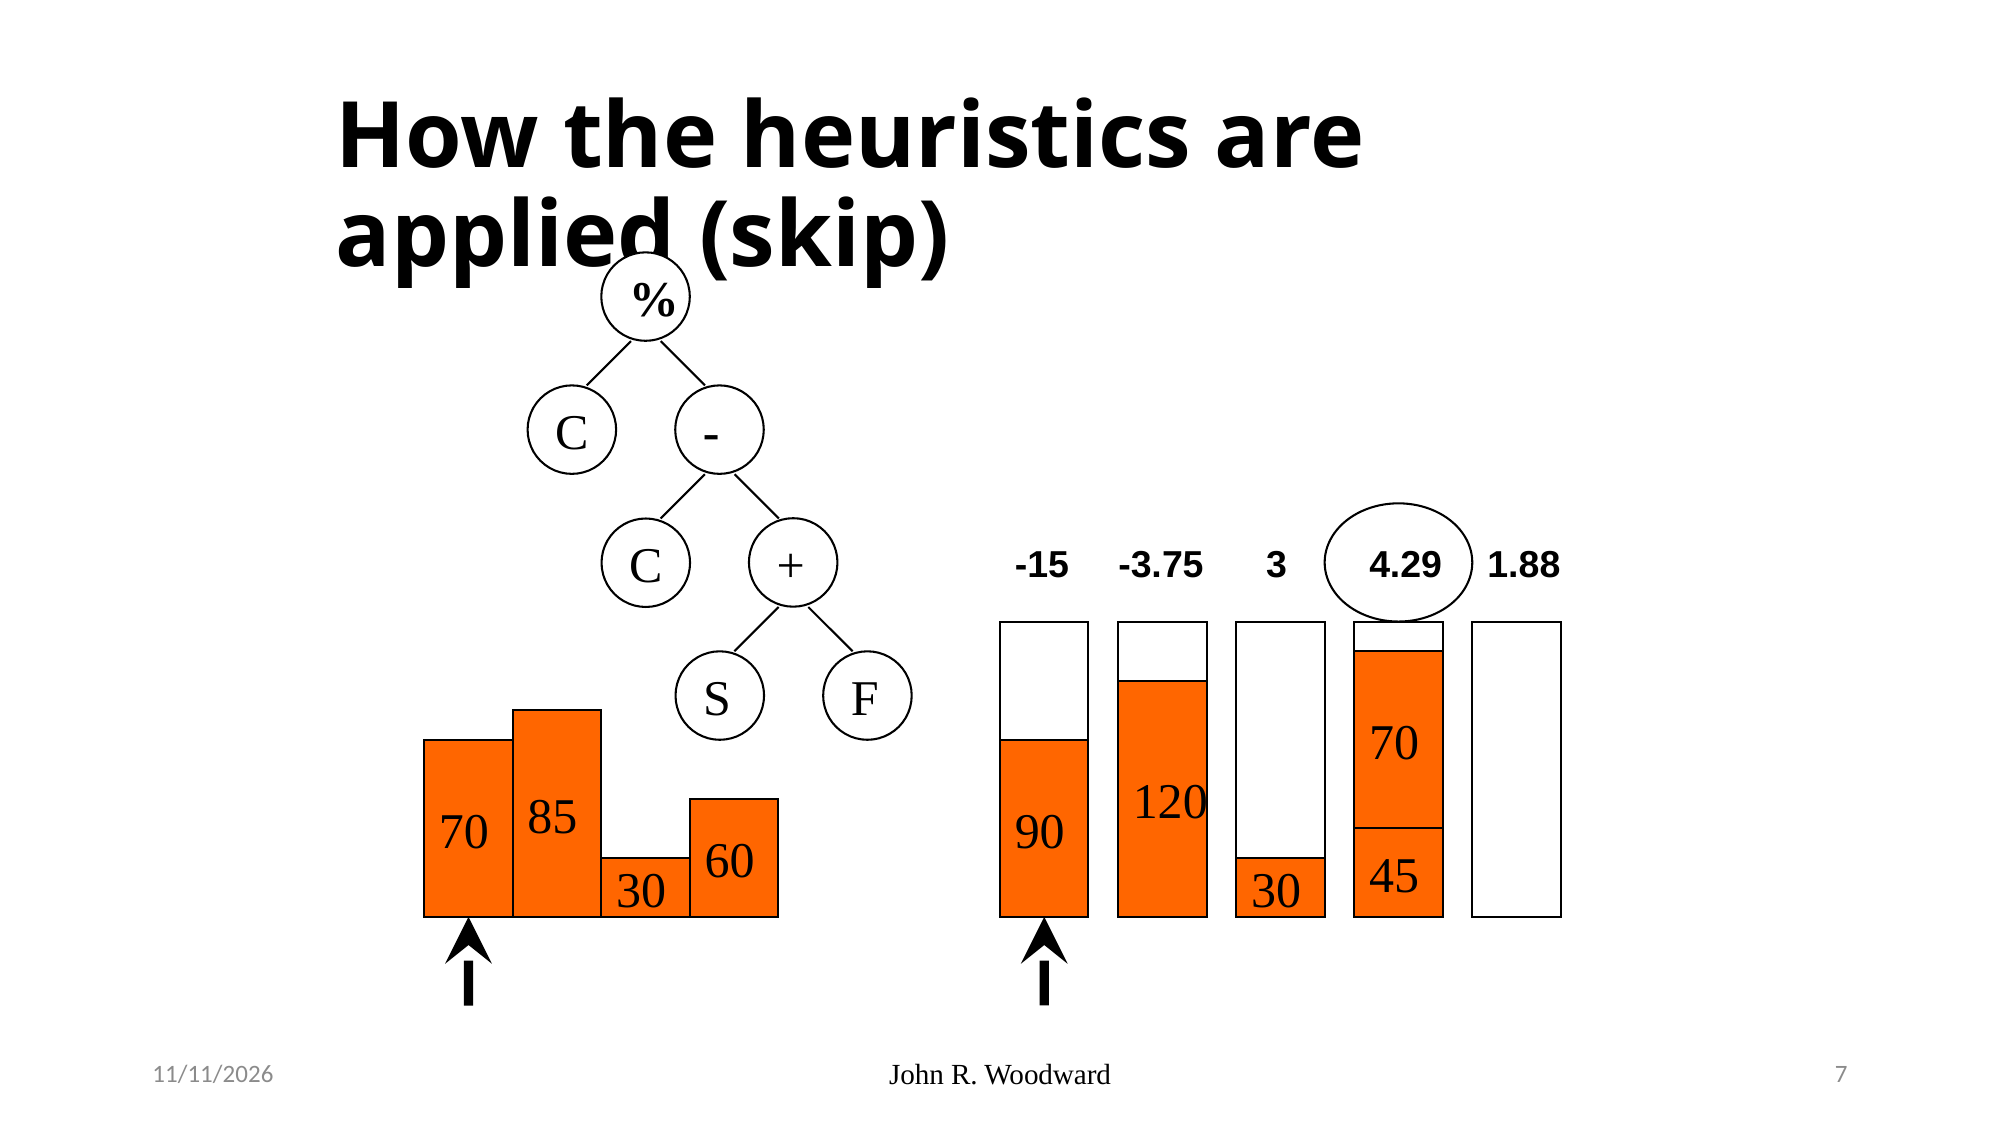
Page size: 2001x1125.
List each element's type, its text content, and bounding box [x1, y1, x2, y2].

text_box [1354, 621, 1443, 651]
text_box 70 [1354, 651, 1443, 829]
text_box [458, 916, 479, 938]
text_box 70 [424, 739, 512, 917]
text_box + [748, 518, 838, 607]
title How the heuristics are applied (skip) [320, 75, 1671, 301]
text_box C [527, 385, 617, 474]
text_box [1324, 503, 1473, 622]
text_box F [823, 651, 912, 740]
text_box [1118, 621, 1207, 680]
text_box [1472, 621, 1562, 917]
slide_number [137, 1042, 588, 1103]
text_box - [675, 385, 764, 474]
footer John R. Woodward [662, 1042, 1338, 1103]
text_box 1.88 [1472, 533, 1576, 593]
text_box % [601, 252, 690, 341]
text_box 3 [1251, 533, 1302, 593]
text_box -3.75 [1103, 533, 1219, 593]
slide_number 7 [1412, 1042, 1863, 1103]
text_box C [601, 518, 691, 607]
text_box 30 [1236, 857, 1325, 917]
text_box 85 [512, 710, 602, 917]
text_box 60 [689, 798, 779, 917]
text_box [1033, 917, 1055, 938]
text_box -15 [1000, 533, 1084, 593]
text_box [999, 621, 1089, 739]
text_box 30 [601, 857, 689, 917]
text_box 120 [1118, 680, 1207, 917]
text_box S [675, 651, 765, 740]
text_box [1236, 621, 1325, 857]
text_box 45 [1354, 829, 1443, 917]
text_box 90 [999, 739, 1089, 917]
